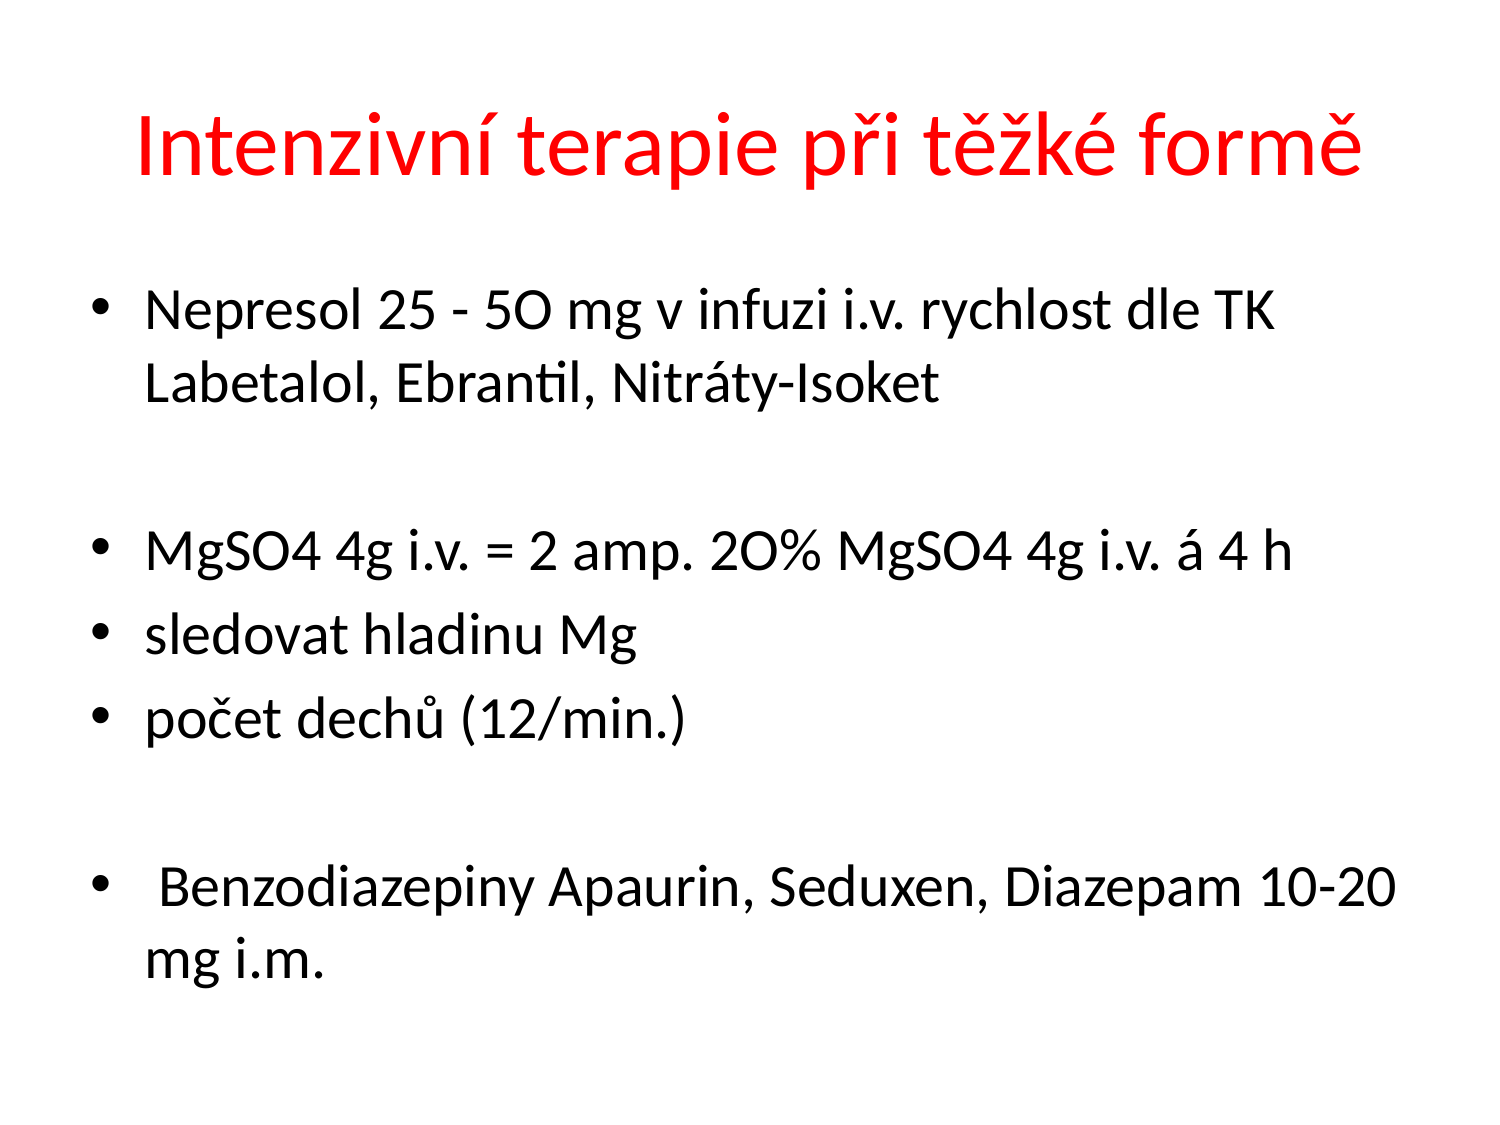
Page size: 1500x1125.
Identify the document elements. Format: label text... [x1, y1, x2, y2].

title Intenzivní terapie při těžké formě [75, 45, 1425, 233]
list Nepresol 25 - 5O mg v infuzi i.v. rychlost dle TK Labetalol, Ebrantil, Nitráty-Isoket MgSO4 4g i.v. = 2 amp. 2O% MgSO4 4g i.v. á 4 h sledovat hladinu Mg počet dechů (12/min.) Benzodiazepiny Apaurin, Seduxen, Diazepam 10-20 mg i.m. [75, 262, 1425, 1005]
